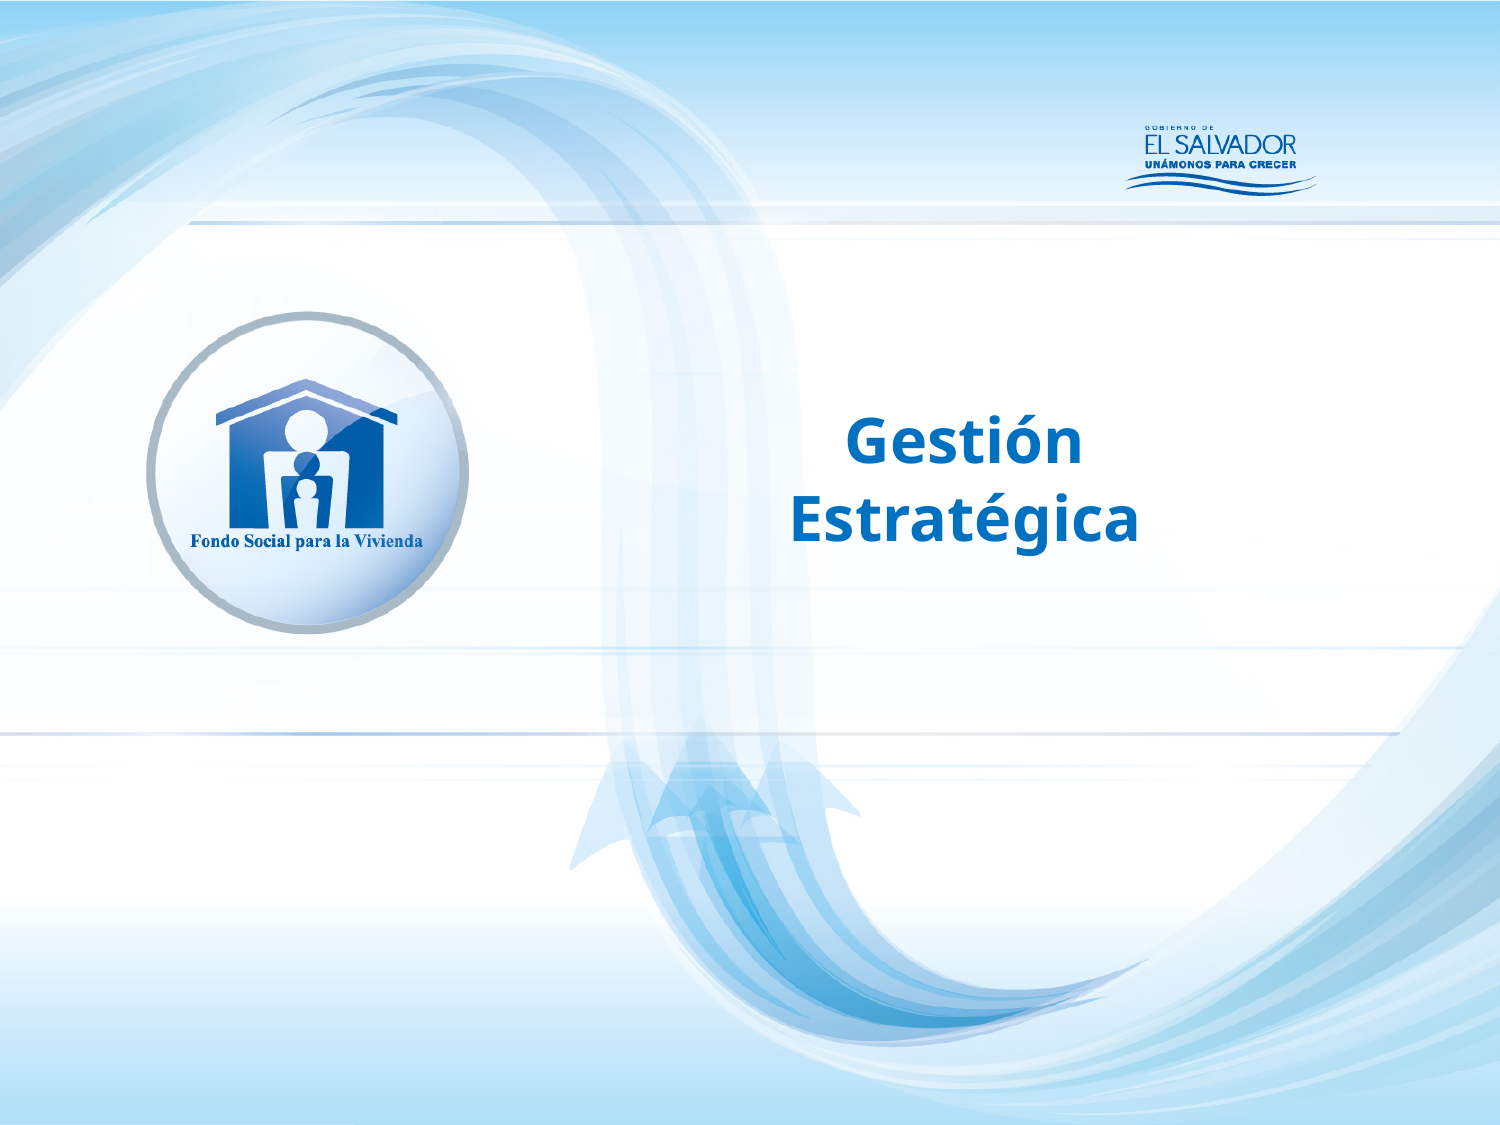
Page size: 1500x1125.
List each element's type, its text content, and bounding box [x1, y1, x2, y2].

text_box Gestión Estratégica [476, 394, 1454, 565]
picture [0, 0, 1500, 1125]
